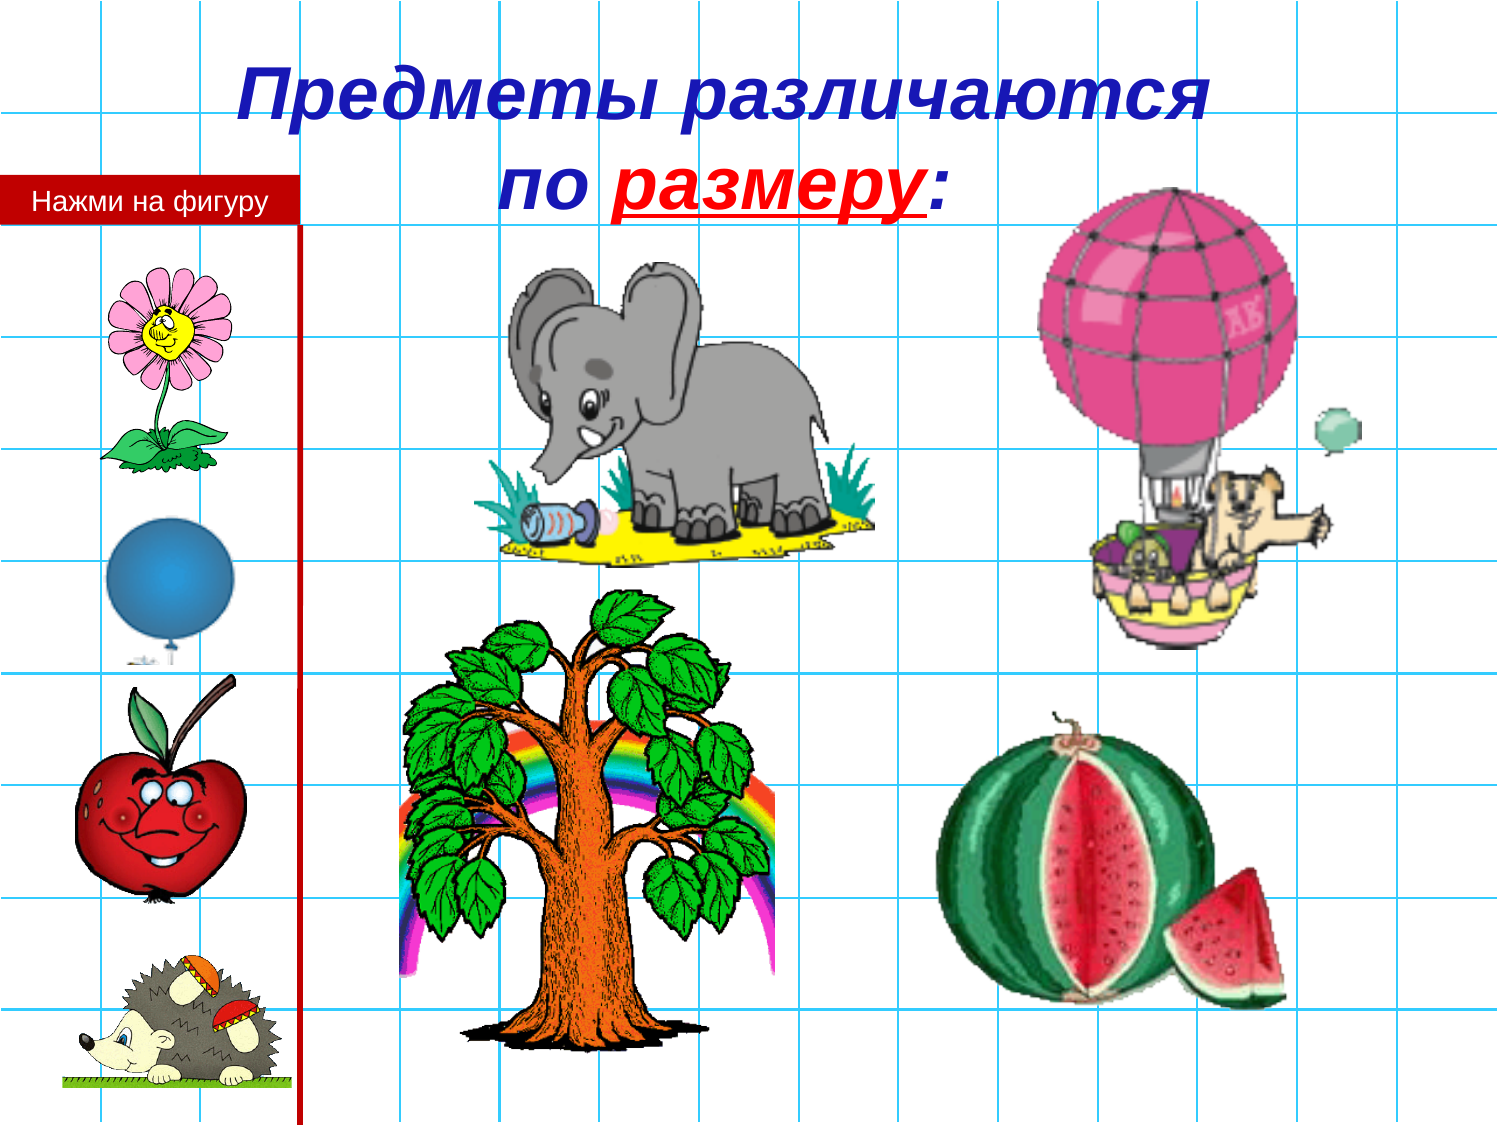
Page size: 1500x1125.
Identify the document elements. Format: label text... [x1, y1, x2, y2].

picture [74, 674, 248, 905]
picture [99, 262, 238, 476]
picture [924, 687, 1301, 1063]
picture [62, 937, 292, 1088]
picture [99, 512, 238, 666]
picture [1037, 187, 1362, 651]
text_box Предметы различаются по размеру: [199, 37, 1250, 233]
picture [474, 262, 876, 569]
picture [399, 587, 776, 1054]
text_box Нажми на фигуру [0, 174, 300, 225]
